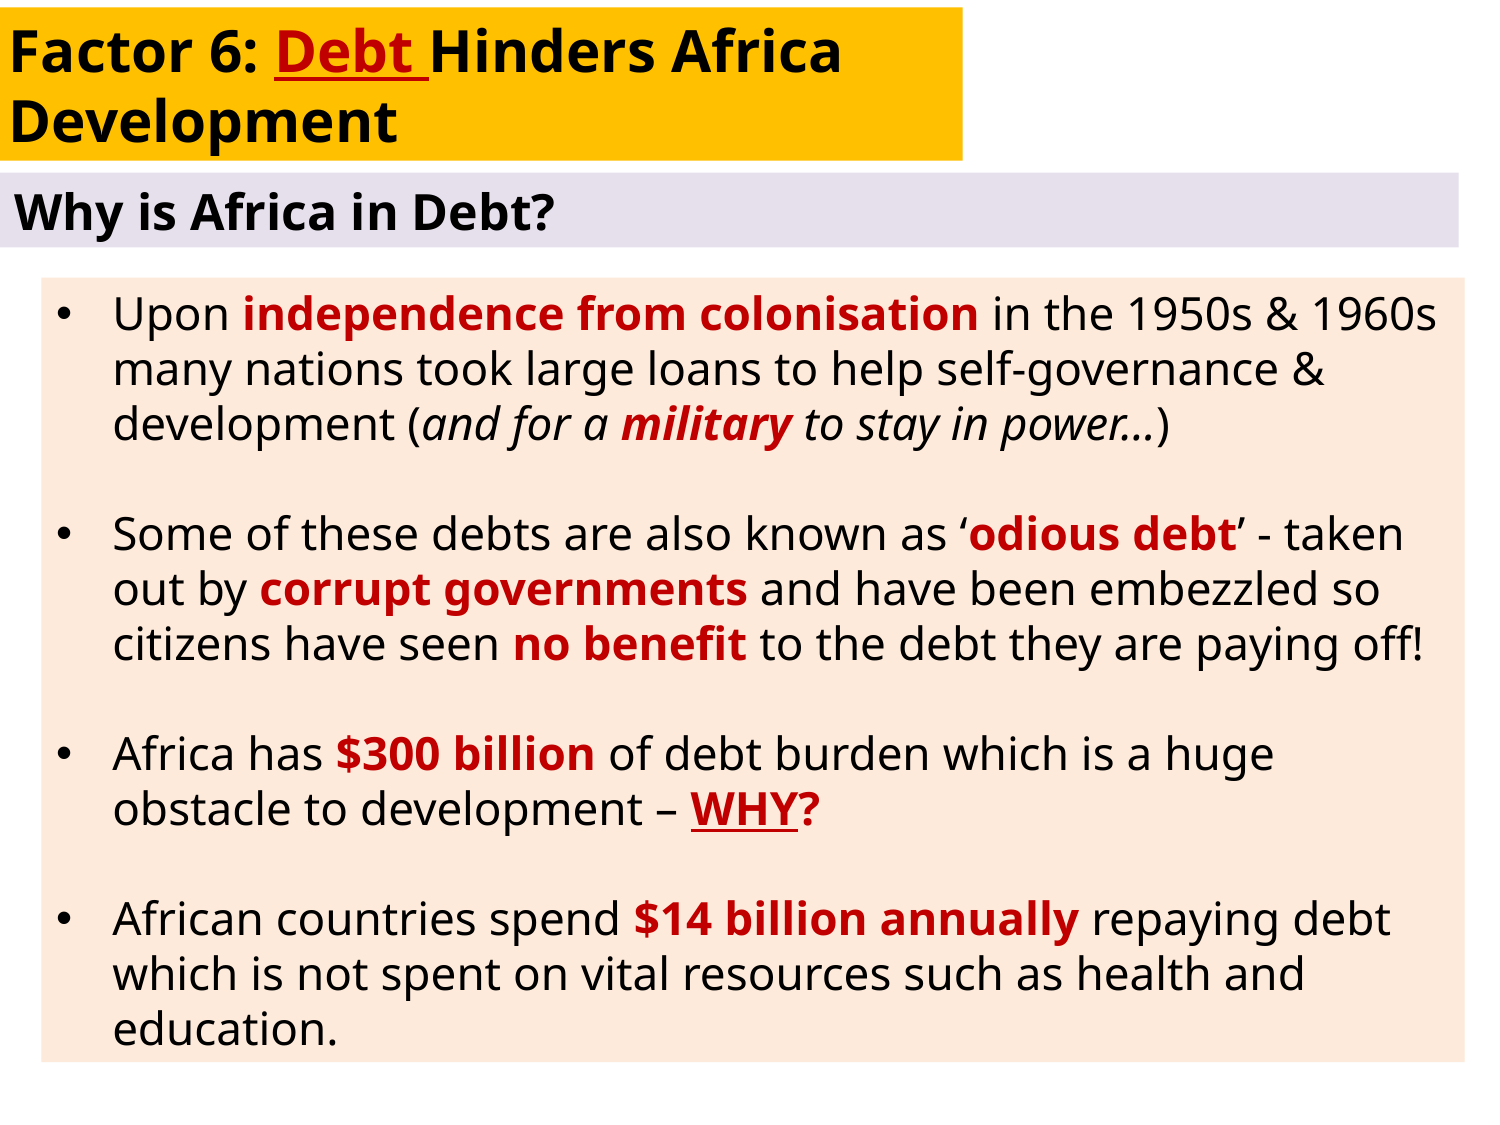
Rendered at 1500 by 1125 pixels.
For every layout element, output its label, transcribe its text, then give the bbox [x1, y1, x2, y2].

text_box Factor 6: Debt Hinders Africa Development [0, 7, 963, 161]
text_box Why is Africa in Debt? [0, 172, 1459, 248]
text_box Upon independence from colonisation in the 1950s & 1960s many nations took large loans to help self-governance & development (and for a military to stay in power…) Some of these debts are also known as ‘odious debt’ - taken out by corrupt governments and have been embezzled so citizens have seen no benefit to the debt they are paying off! Africa has $300 billion of debt burden which is a huge obstacle to development – WHY? African countries spend $14 billion annually repaying debt which is not spent on vital resources such as health and education. [41, 277, 1465, 1063]
